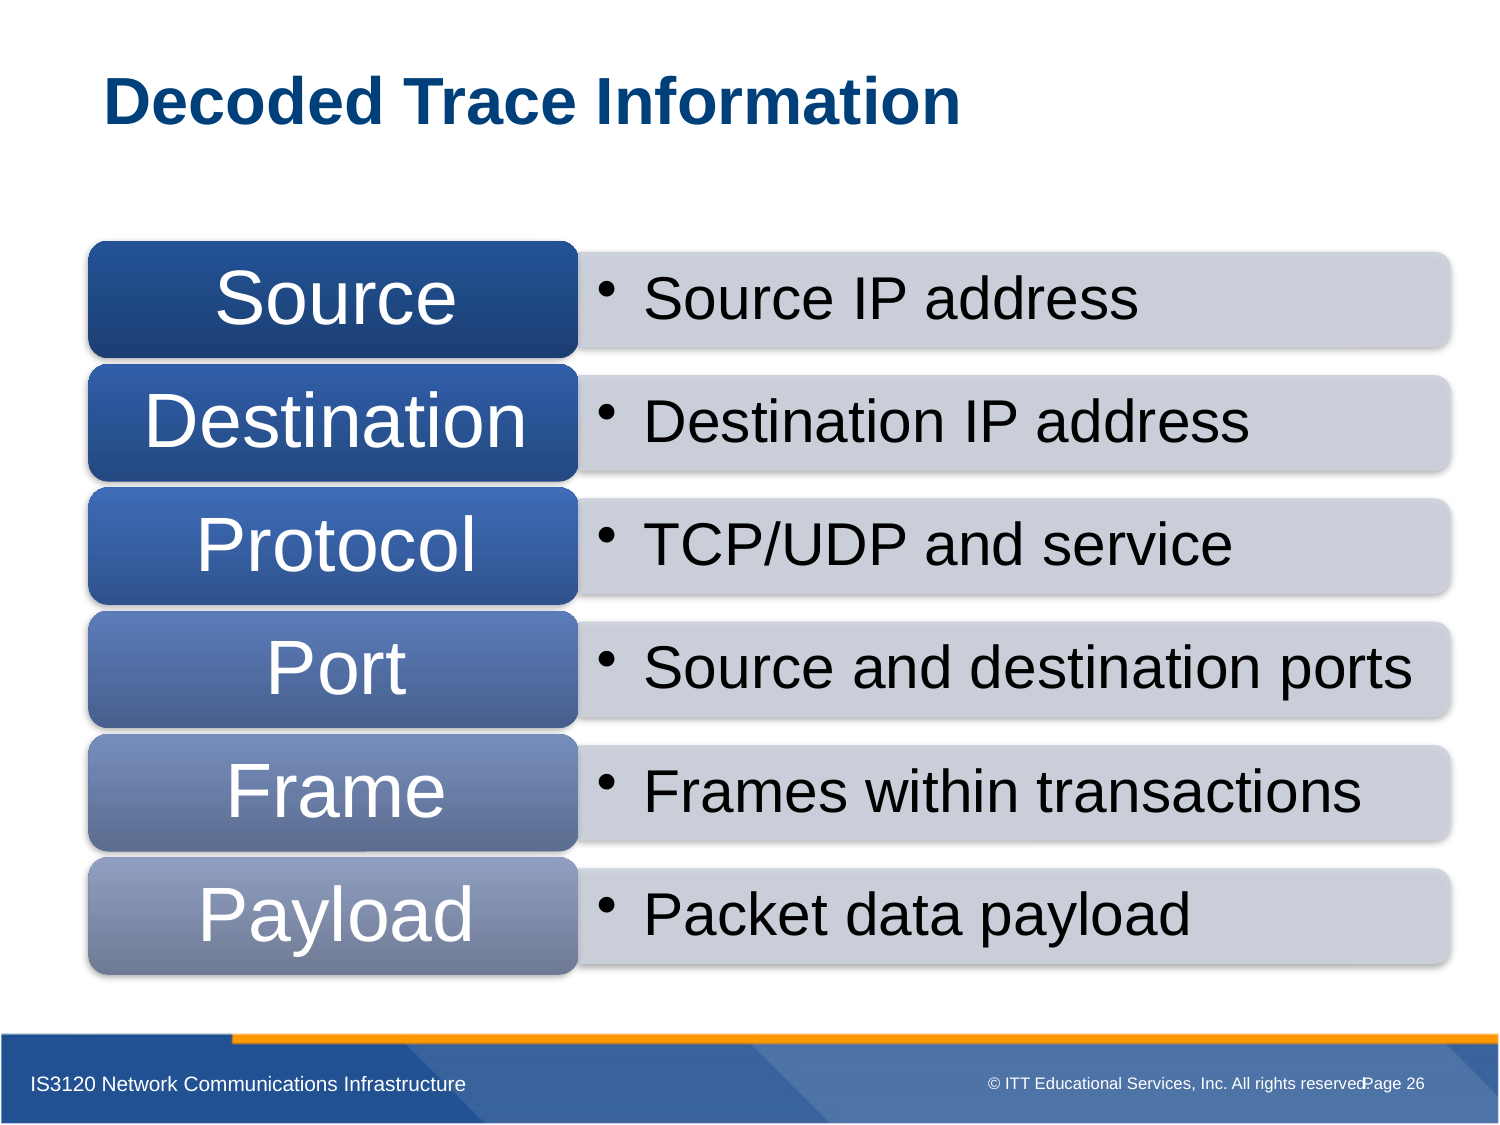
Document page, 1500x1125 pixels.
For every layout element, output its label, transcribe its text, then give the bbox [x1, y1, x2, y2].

title Decoded Trace Information [88, 49, 1451, 213]
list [88, 240, 1451, 976]
picture [0, 1032, 1500, 1125]
